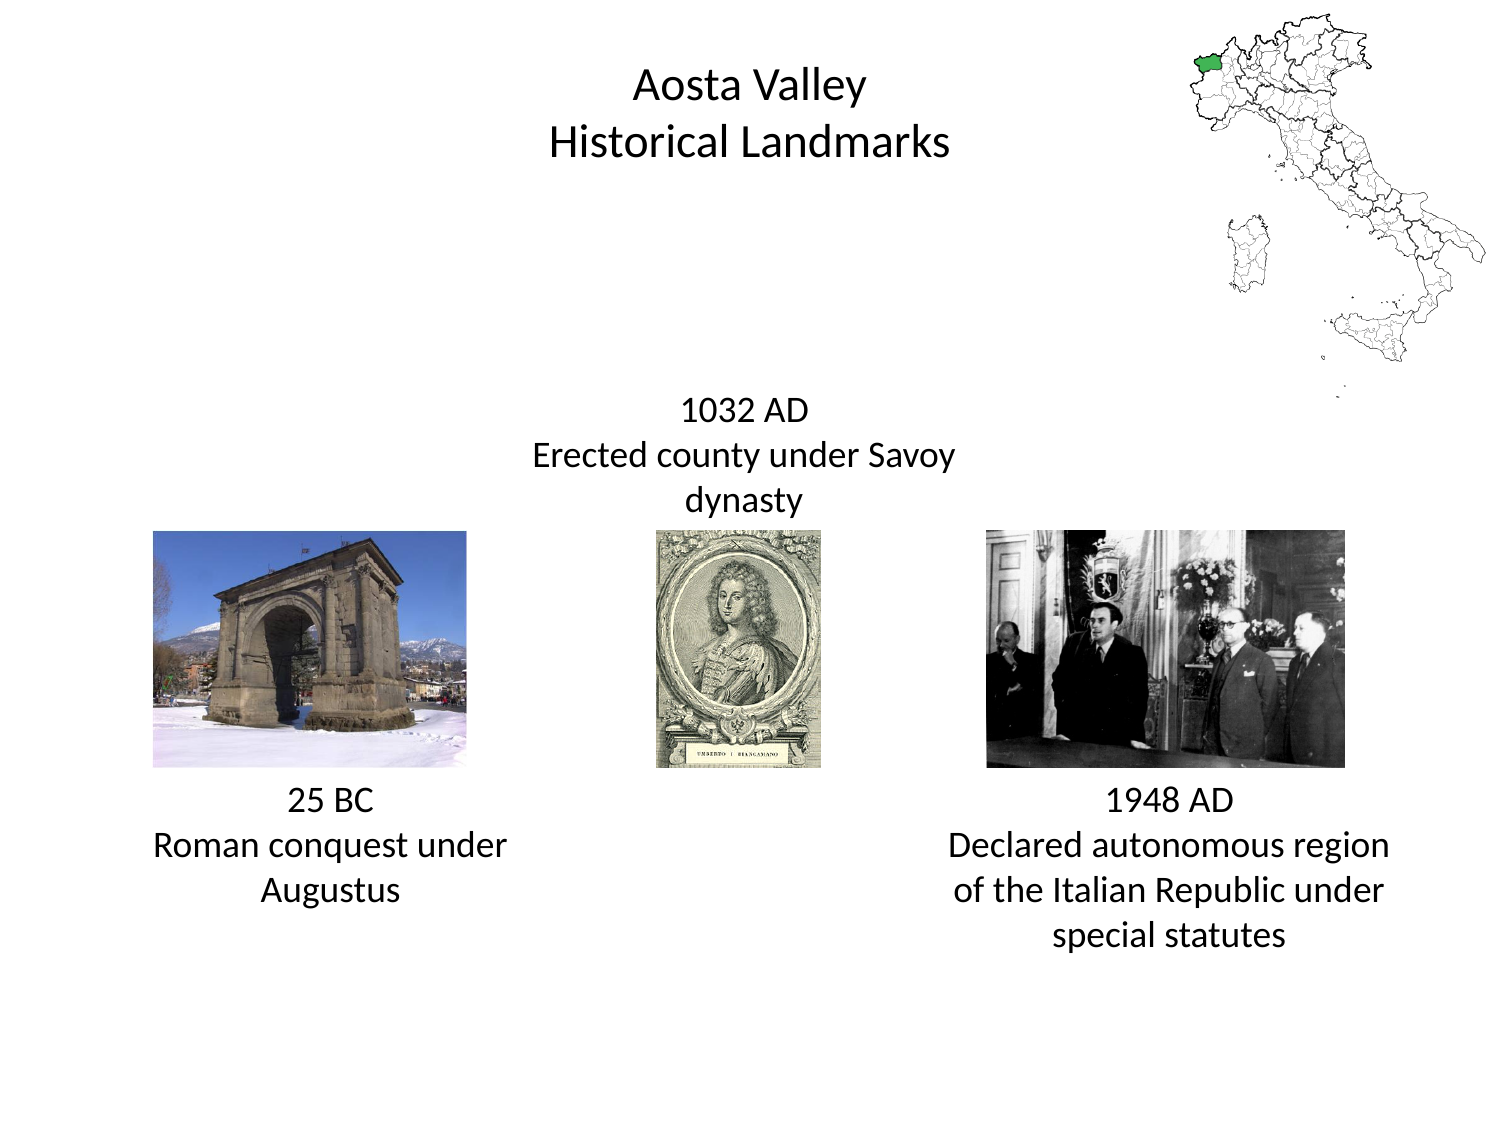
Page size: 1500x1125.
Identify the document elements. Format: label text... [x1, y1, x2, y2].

picture [1174, 0, 1500, 410]
picture [656, 530, 822, 768]
text_box 1948 AD Declared autonomous region of the Italian Republic under special statutes [915, 767, 1424, 962]
picture [985, 530, 1345, 768]
text_box 25 BC Roman conquest under Augustus [76, 767, 585, 917]
title Aosta Valley Historical Landmarks [75, 45, 1169, 233]
text_box 1032 AD Erected county under Savoy dynasty [490, 377, 999, 528]
picture [151, 530, 467, 768]
